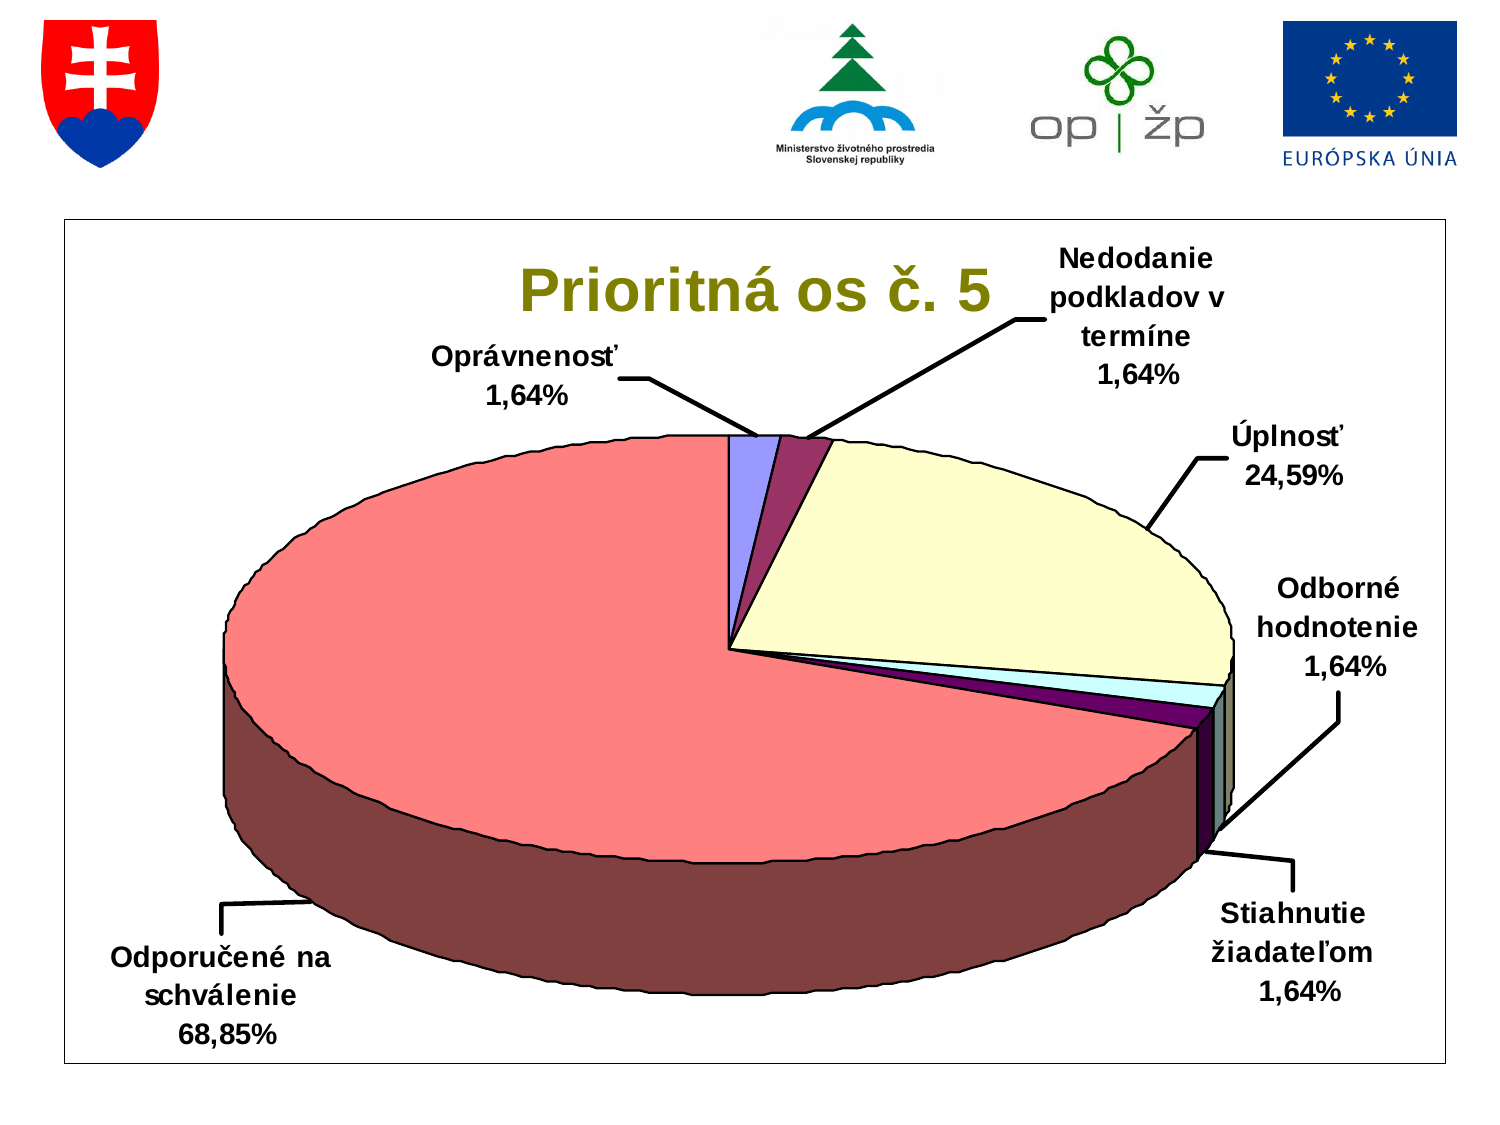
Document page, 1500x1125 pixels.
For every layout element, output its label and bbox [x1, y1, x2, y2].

picture [761, 19, 944, 167]
text_box [52, 207, 1460, 1075]
picture [1281, 19, 1458, 167]
picture [1009, 19, 1225, 167]
picture [41, 20, 159, 168]
